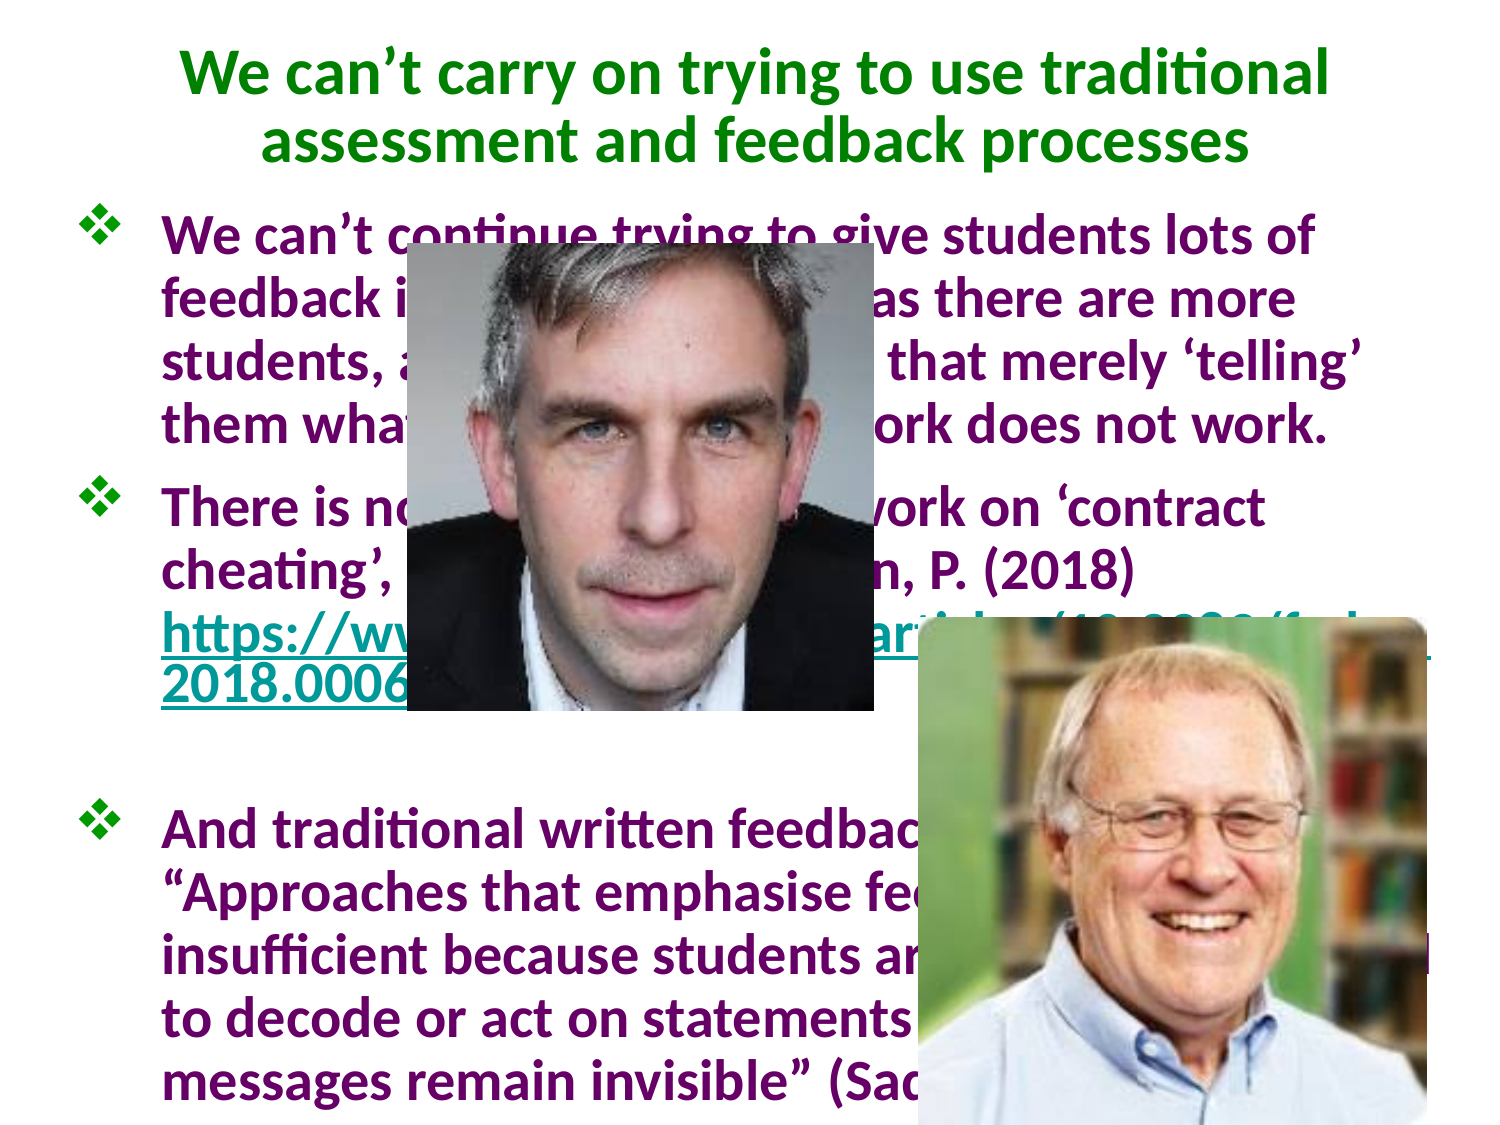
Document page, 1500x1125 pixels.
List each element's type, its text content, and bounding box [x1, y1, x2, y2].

list We can’t continue trying to give students lots of feedback in traditional ways, as there are more students, and research shows that merely ‘telling’ them what to do with their work does not work. There is now a great deal of work on ‘contract cheating’, for example Newton, P. (2018) https://www.frontiersin.org/articles/10.3389/feduc.2018.00067/full And traditional written feedback doesn’t work: “Approaches that emphasise feedback as telling are insufficient because students are often not equipped to decode or act on statements satisfactorily, so key messages remain invisible” (Sadler 2010). [58, 196, 1471, 963]
picture [918, 617, 1427, 1125]
picture [407, 243, 875, 711]
title We can’t carry on trying to use traditional assessment and feedback processes [40, 30, 1471, 185]
